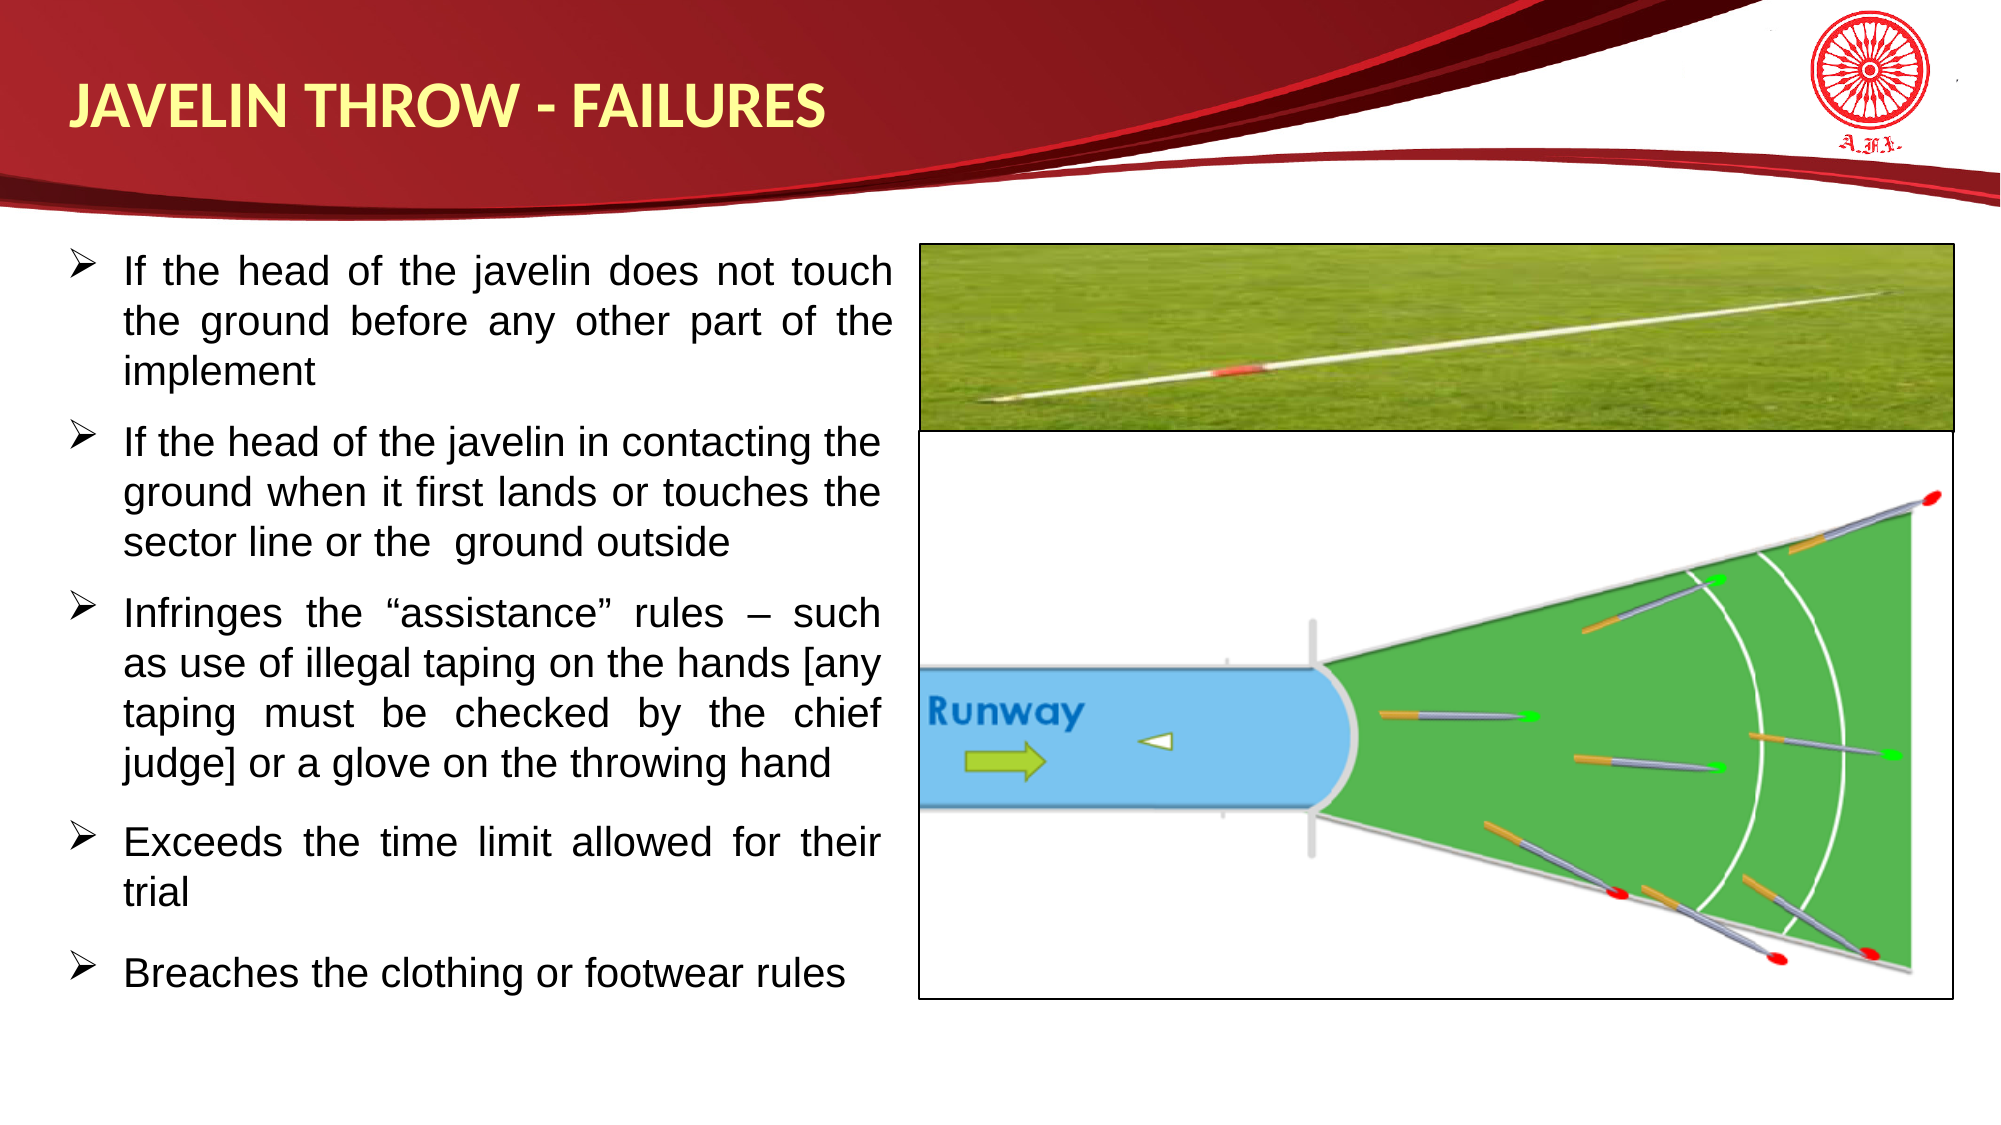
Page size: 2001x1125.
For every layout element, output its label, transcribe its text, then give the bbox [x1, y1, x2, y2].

picture [0, 0, 2001, 1125]
text_box JAVELIN THROW - FAILURES [55, 53, 1237, 148]
text_box [920, 243, 1955, 432]
list If the head of the javelin does not touch the ground before any other part of the implement If the head of the javelin in contacting the ground when it first lands or touches the sector line or the ground outside Infringes the “assistance” rules – such as use of illegal taping on the hands [any taping must be checked by the chief judge] or a glove on the throwing hand Exceeds the time limit allowed for their trial Breaches the clothing or footwear rules [66, 243, 894, 1025]
